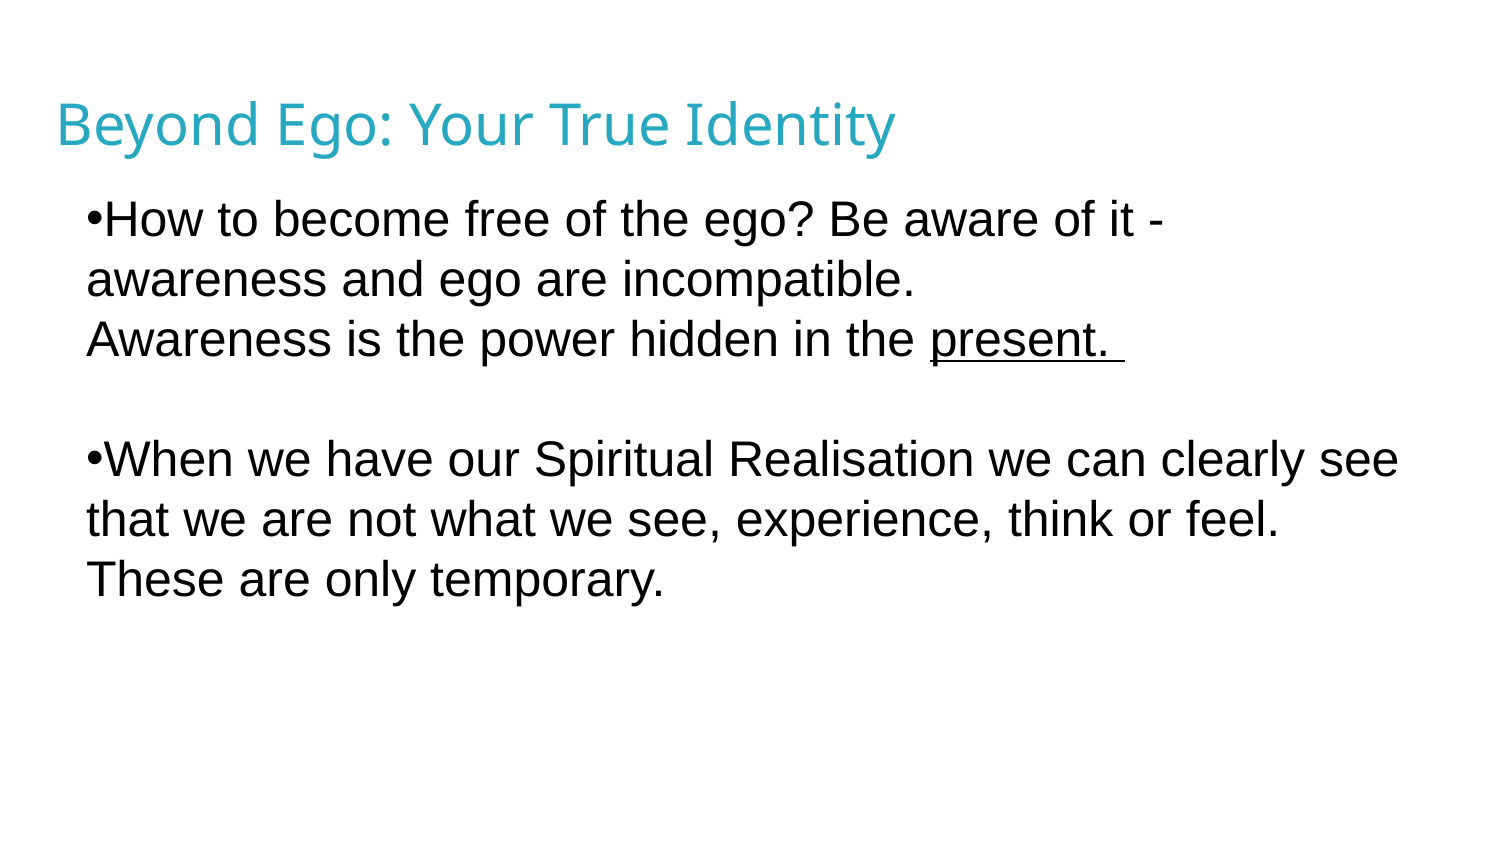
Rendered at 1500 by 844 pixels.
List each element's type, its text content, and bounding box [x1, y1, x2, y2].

text_box How to become free of the ego? Be aware of it - awareness and ego are incompatible. Awareness is the power hidden in the present. When we have our Spiritual Realisation we can clearly see that we are not what we see, experience, think or feel. These are only temporary. [71, 171, 1432, 762]
list Beyond Ego: Your True Identity [55, 73, 1040, 172]
